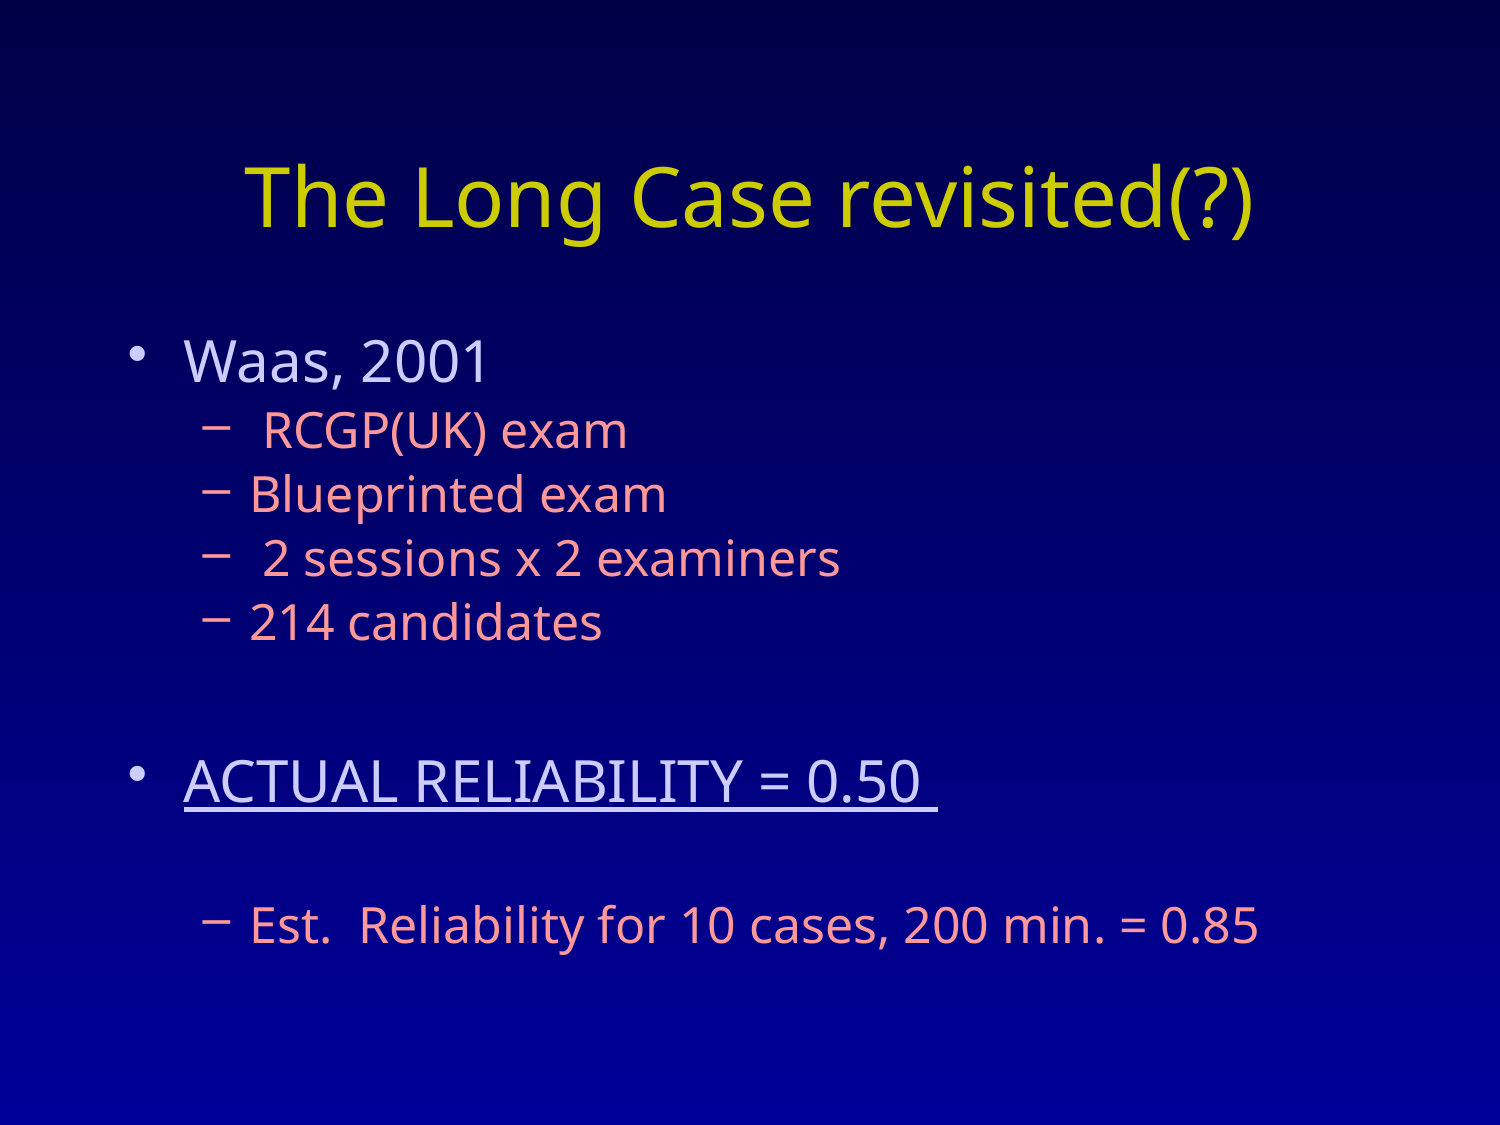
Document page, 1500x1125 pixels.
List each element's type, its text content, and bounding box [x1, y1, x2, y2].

list Waas, 2001 RCGP(UK) exam Blueprinted exam 2 sessions x 2 examiners 214 candidates ACTUAL RELIABILITY = 0.50 Est. Reliability for 10 cases, 200 min. = 0.85 [112, 324, 1388, 1000]
title The Long Case revisited(?) [112, 99, 1388, 288]
